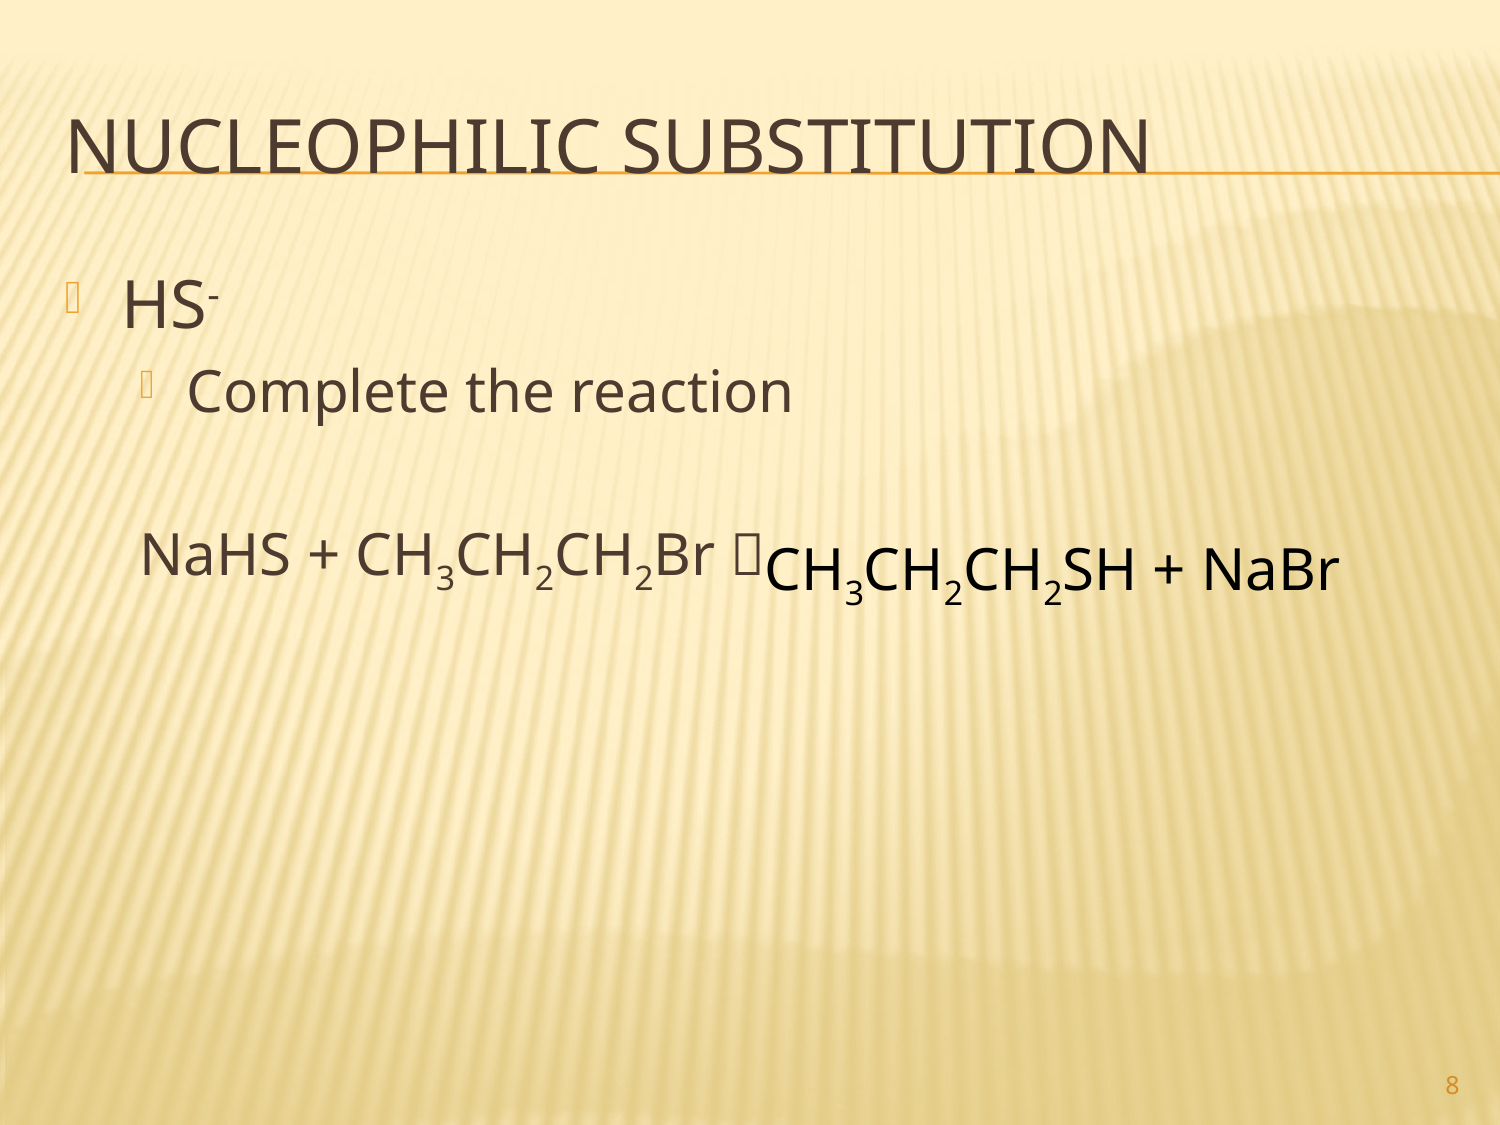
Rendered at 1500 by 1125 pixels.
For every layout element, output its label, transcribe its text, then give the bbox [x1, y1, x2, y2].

list HS- Complete the reaction NaHS + CH3CH2CH2Br  [50, 254, 1475, 998]
text_box CH3CH2CH2SH + NaBr [749, 525, 1438, 620]
slide_number 8 [1350, 1061, 1475, 1103]
title Nucleophilic substitution [50, 75, 1475, 213]
